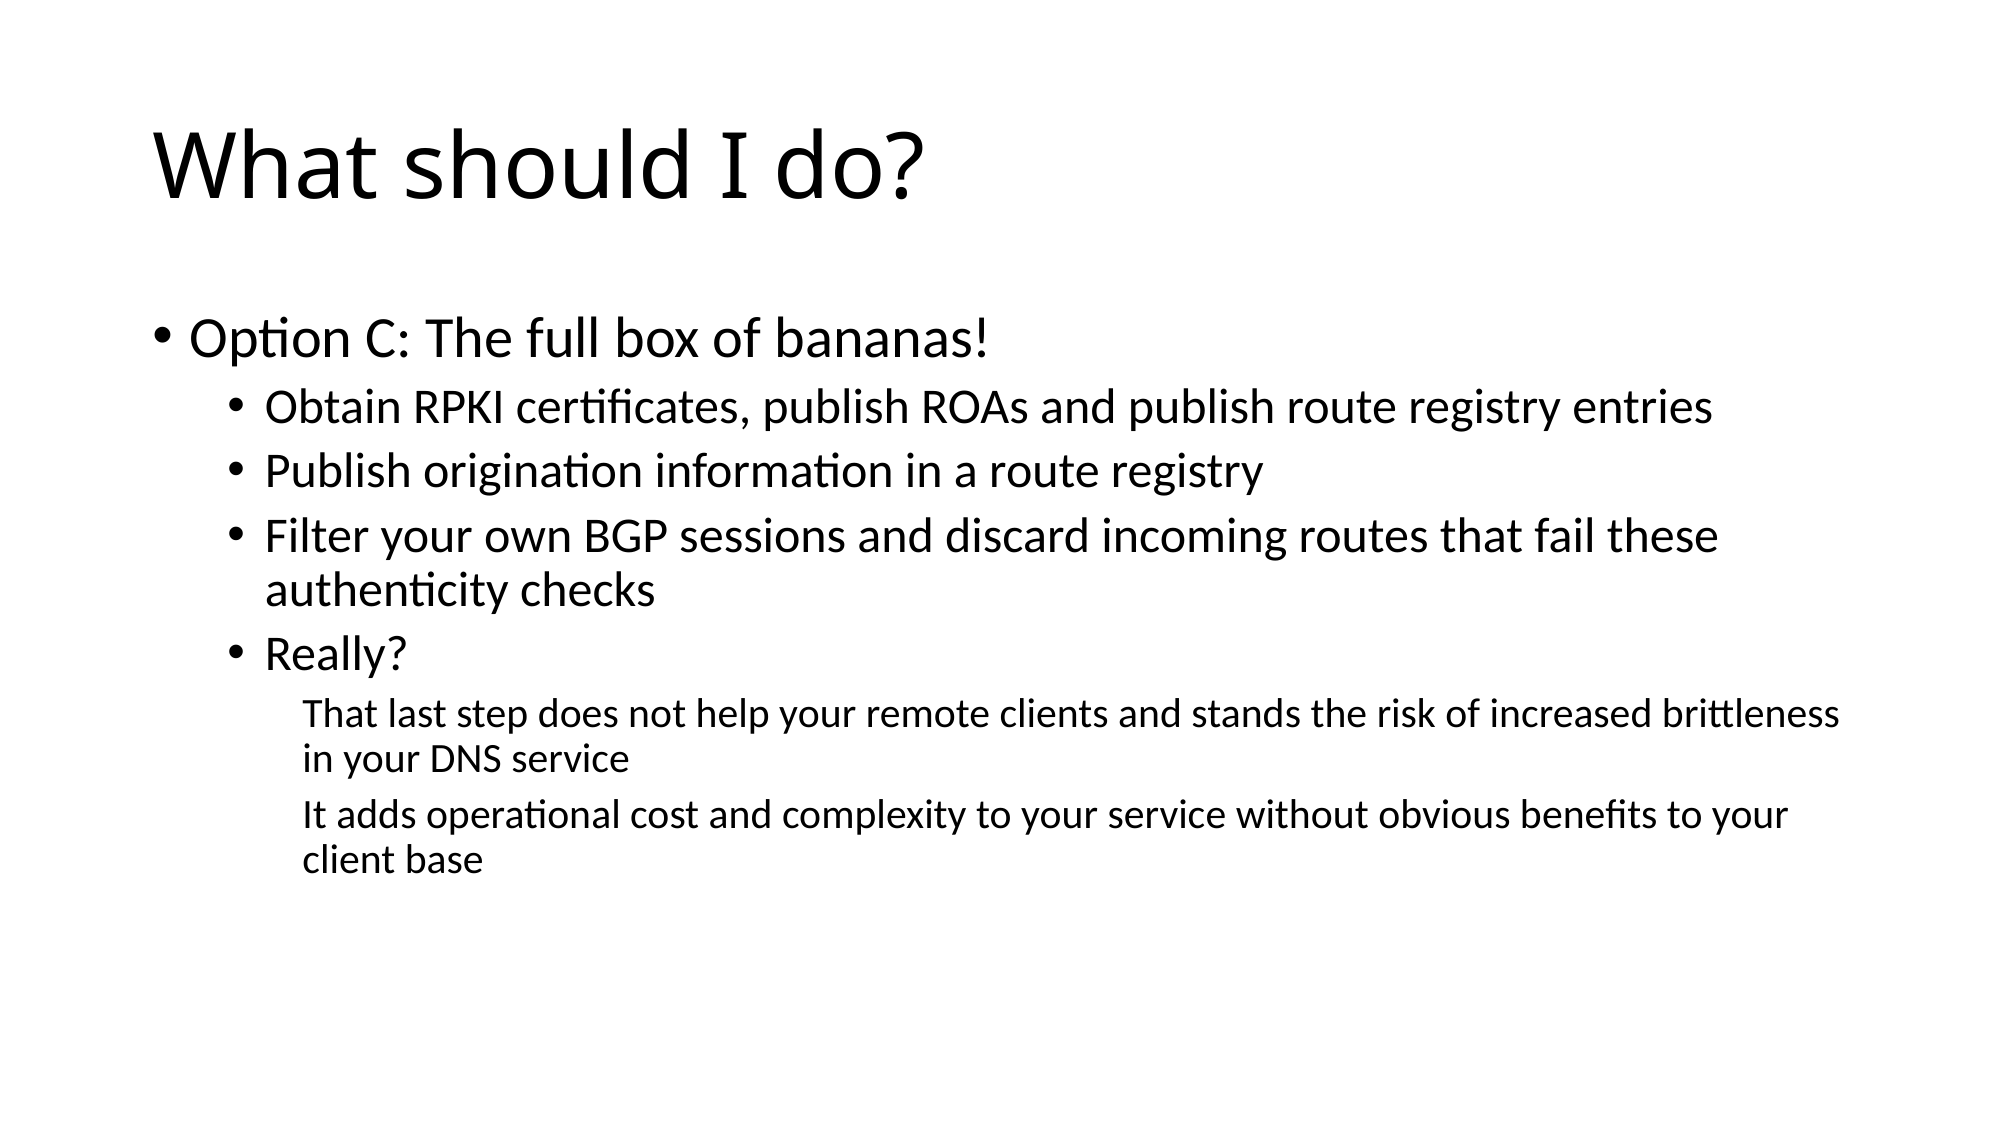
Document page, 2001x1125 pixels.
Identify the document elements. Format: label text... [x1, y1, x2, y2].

title What should I do? [137, 59, 1863, 278]
list Option C: The full box of bananas! Obtain RPKI certificates, publish ROAs and publish route registry entries Publish origination information in a route registry Filter your own BGP sessions and discard incoming routes that fail these authenticity checks Really? That last step does not help your remote clients and stands the risk of increased brittleness in your DNS service It adds operational cost and complexity to your service without obvious benefits to your client base [137, 299, 1863, 1014]
